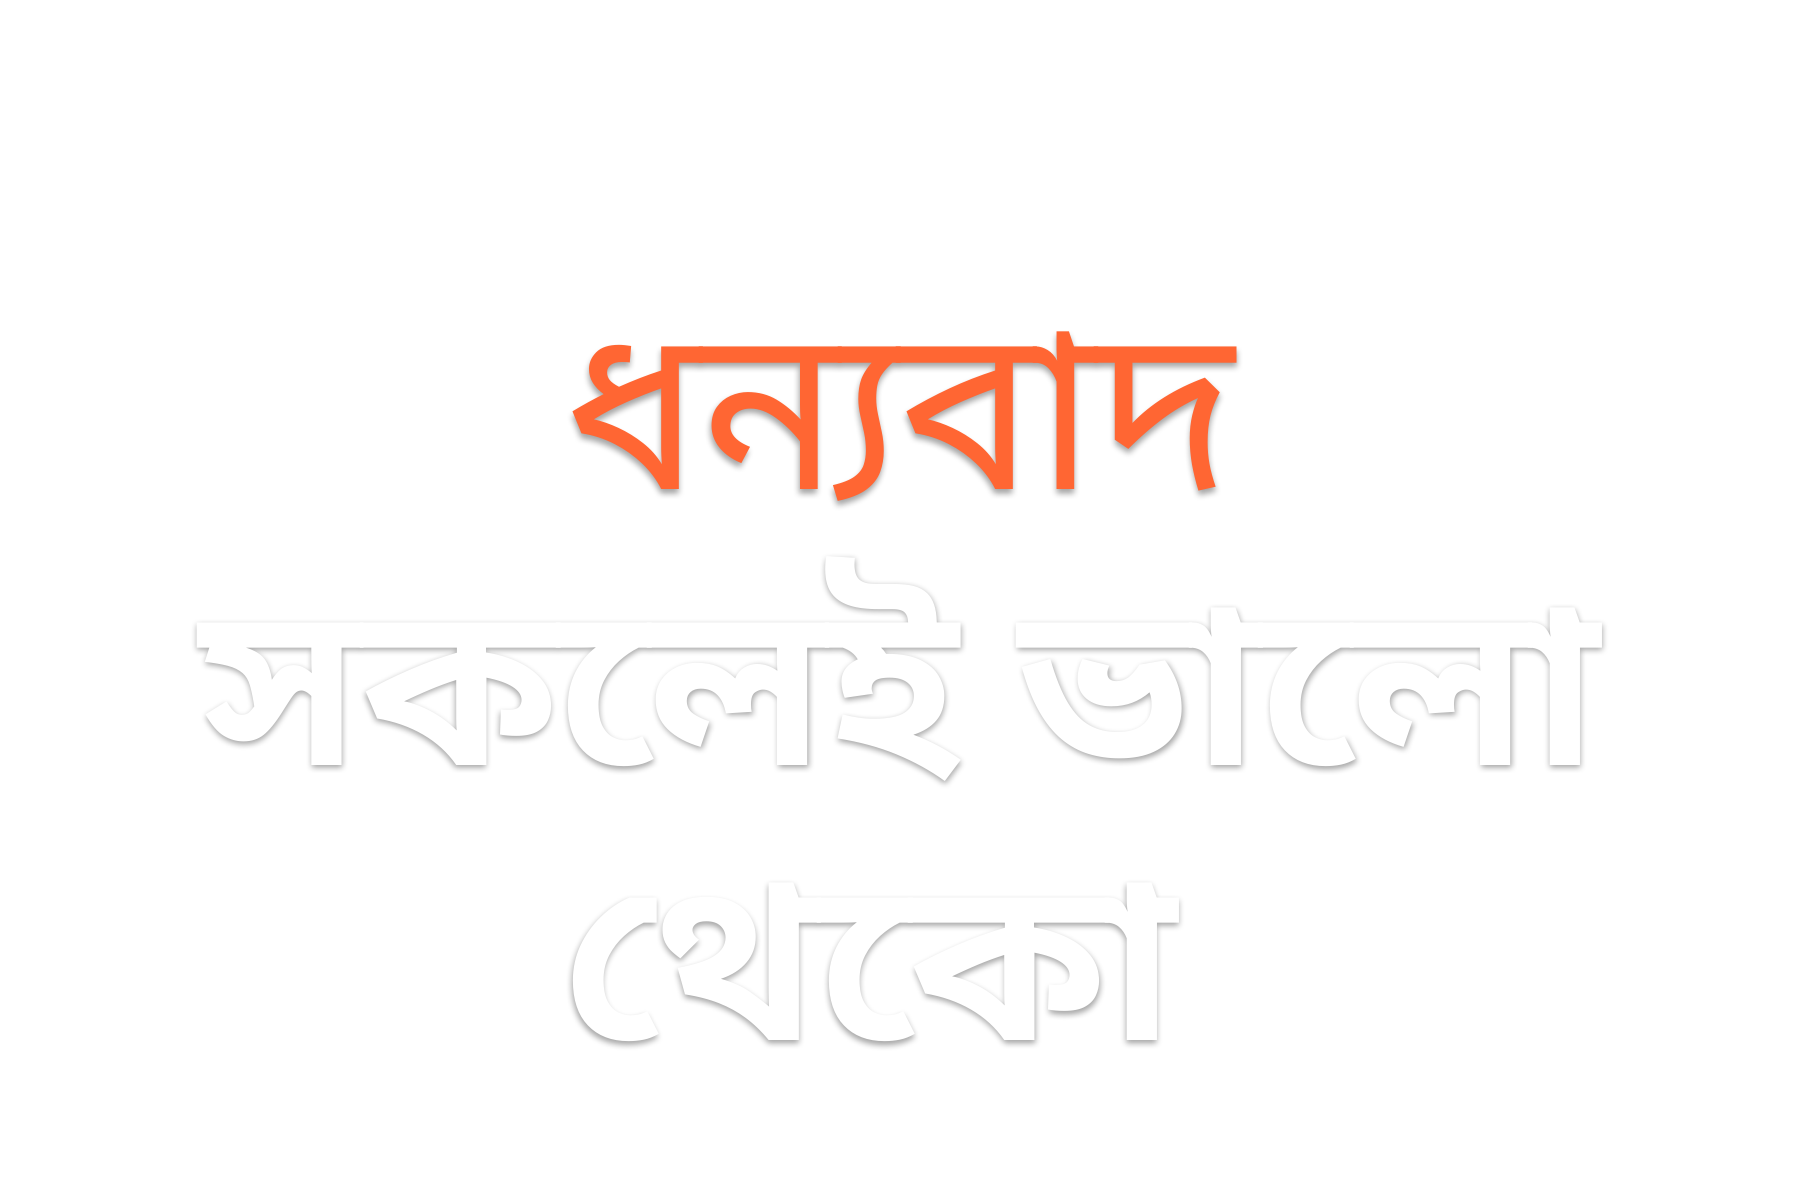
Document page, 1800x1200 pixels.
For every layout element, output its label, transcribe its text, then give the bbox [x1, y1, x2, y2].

text_box ধন্যবাদ সকলেই ভালো থেকো [62, 252, 1738, 1095]
